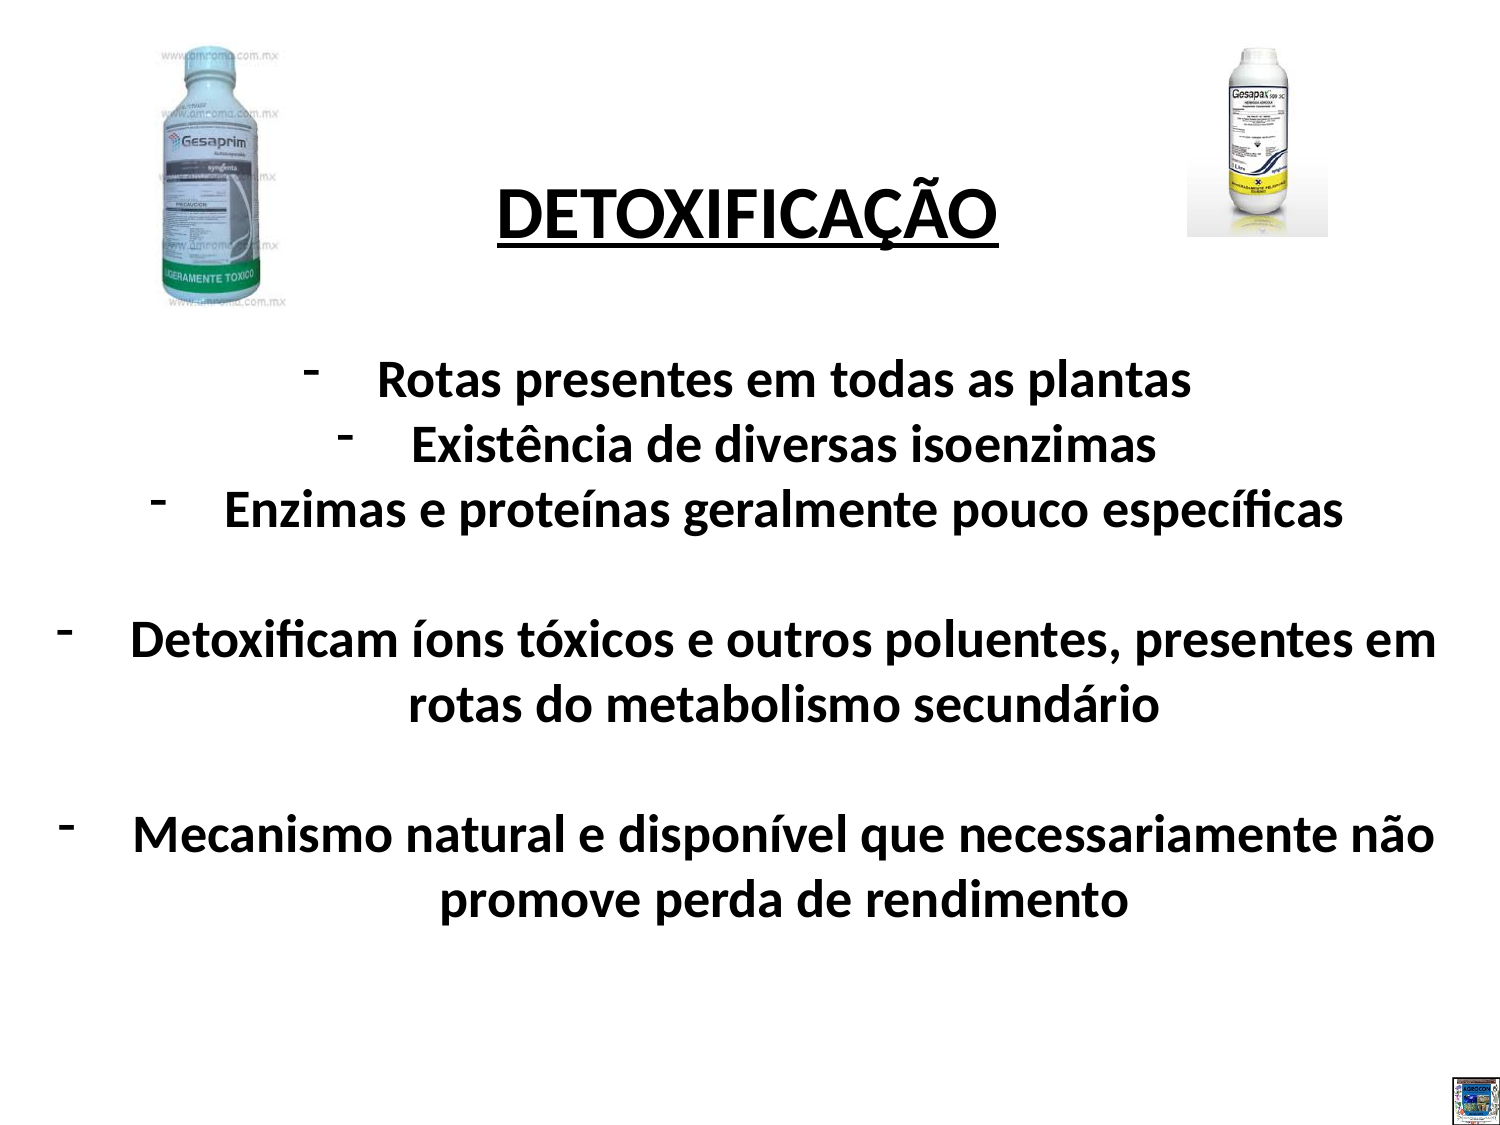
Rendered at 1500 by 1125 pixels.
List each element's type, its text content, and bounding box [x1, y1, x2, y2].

picture [1452, 1077, 1500, 1125]
picture [1186, 42, 1328, 238]
picture [123, 42, 317, 308]
text_box DETOXIFICAÇÃO Rotas presentes em todas as plantas Existência de diversas isoenzimas Enzimas e proteínas geralmente pouco específicas Detoxificam íons tóxicos e outros poluentes, presentes em rotas do metabolismo secundário Mecanismo natural e disponível que necessariamente não promove perda de rendimento [22, 156, 1473, 936]
